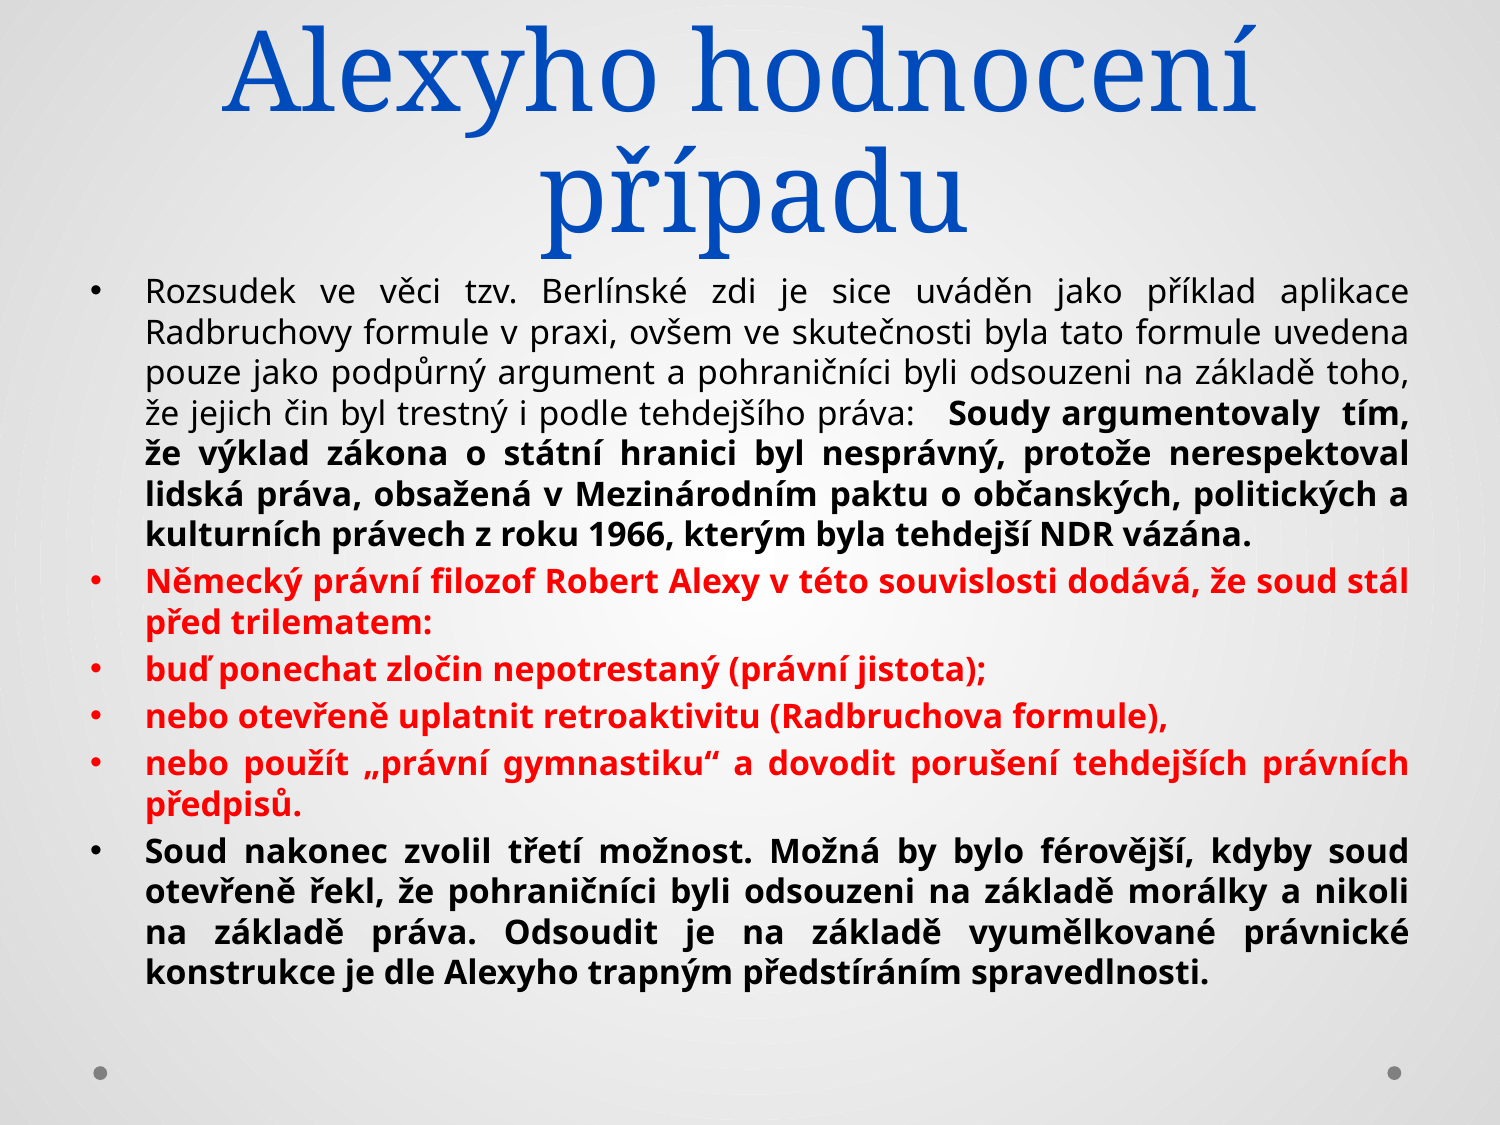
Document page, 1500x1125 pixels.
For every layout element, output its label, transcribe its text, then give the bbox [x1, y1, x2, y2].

list Rozsudek ve věci tzv. Berlínské zdi je sice uváděn jako příklad aplikace Radbruchovy formule v praxi, ovšem ve skutečnosti byla tato formule uvedena pouze jako podpůrný argument a pohraničníci byli odsouzeni na základě toho, že jejich čin byl trestný i podle tehdejšího práva: Soudy argumentovaly tím, že výklad zákona o státní hranici byl nesprávný, protože nerespektoval lidská práva, obsažená v Mezinárodním paktu o občanských, politických a kulturních právech z roku 1966, kterým byla tehdejší NDR vázána. Německý právní filozof Robert Alexy v této souvislosti dodává, že soud stál před trilematem: buď ponechat zločin nepotrestaný (právní jistota); nebo otevřeně uplatnit retroaktivitu (Radbruchova formule), nebo použít „právní gymnastiku“ a dovodit porušení tehdejších právních předpisů. Soud nakonec zvolil třetí možnost. Možná by bylo férovější, kdyby soud otevřeně řekl, že pohraničníci byli odsouzeni na základě morálky a nikoli na základě práva. Odsoudit je na základě vyumělkované právnické konstrukce je dle Alexyho trapným předstíráním spravedlnosti. [75, 262, 1425, 1005]
title Alexyho hodnocení případu [75, 0, 1425, 262]
